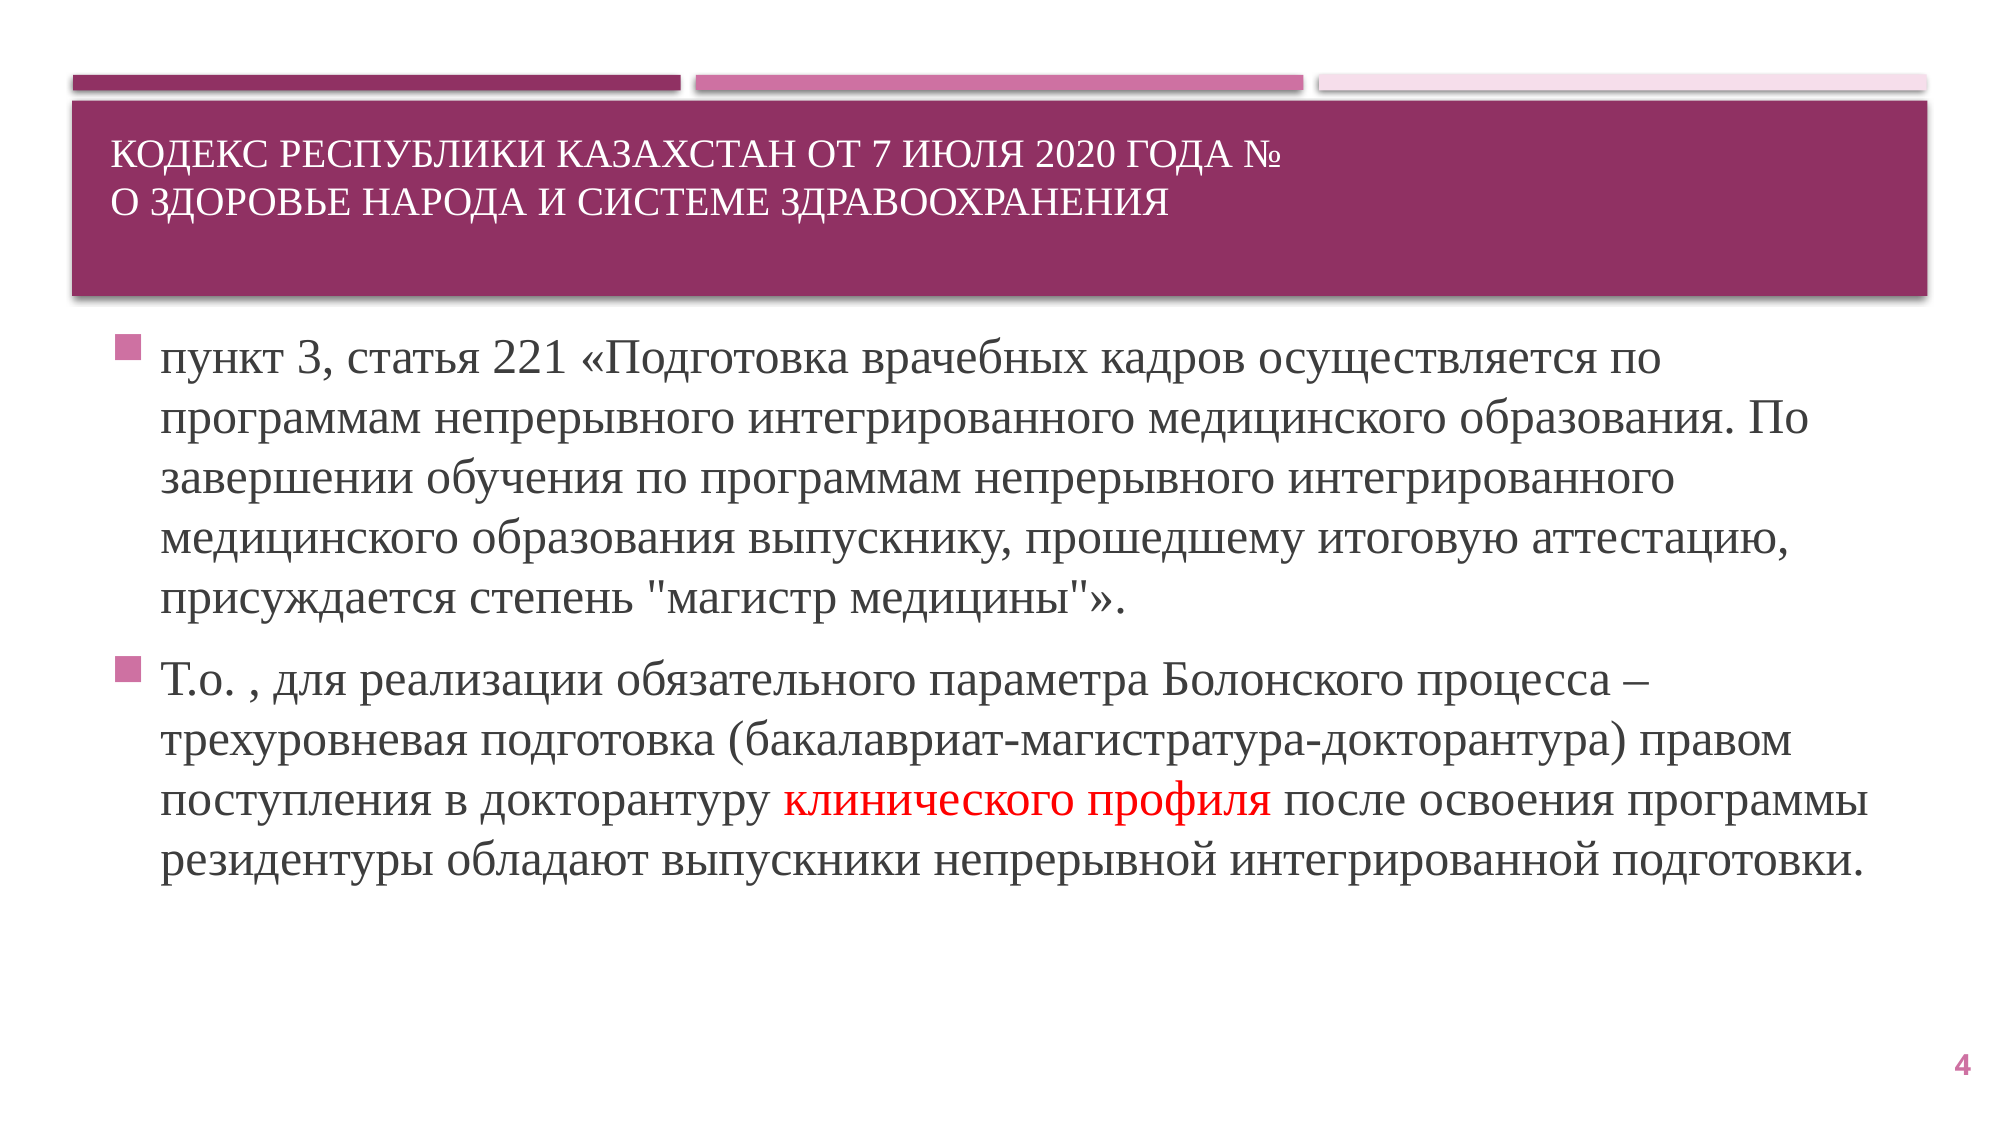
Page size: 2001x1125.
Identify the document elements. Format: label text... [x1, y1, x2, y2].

slide_number 4 [1925, 1036, 2000, 1097]
list пункт 3, статья 221 «Подготовка врачебных кадров осуществляется по программам непрерывного интегрированного медицинского образования. По завершении обучения по программам непрерывного интегрированного медицинского образования выпускнику, прошедшему итоговую аттестацию, присуждается степень "магистр медицины"». Т.о. , для реализации обязательного параметра Болонского процесса – трехуровневая подготовка (бакалавриат-магистратура-докторантура) правом поступления в докторантуру клинического профиля после освоения программы резидентуры обладают выпускники непрерывной интегрированной подготовки. [95, 312, 1905, 962]
title Кодекс Республики Казахстан от 7 июля 2020 года № О ЗДОРОВЬЕ НАРОДА И СИСТЕМЕ ЗДРАВООХРАНЕНИЯ [95, 118, 1905, 282]
